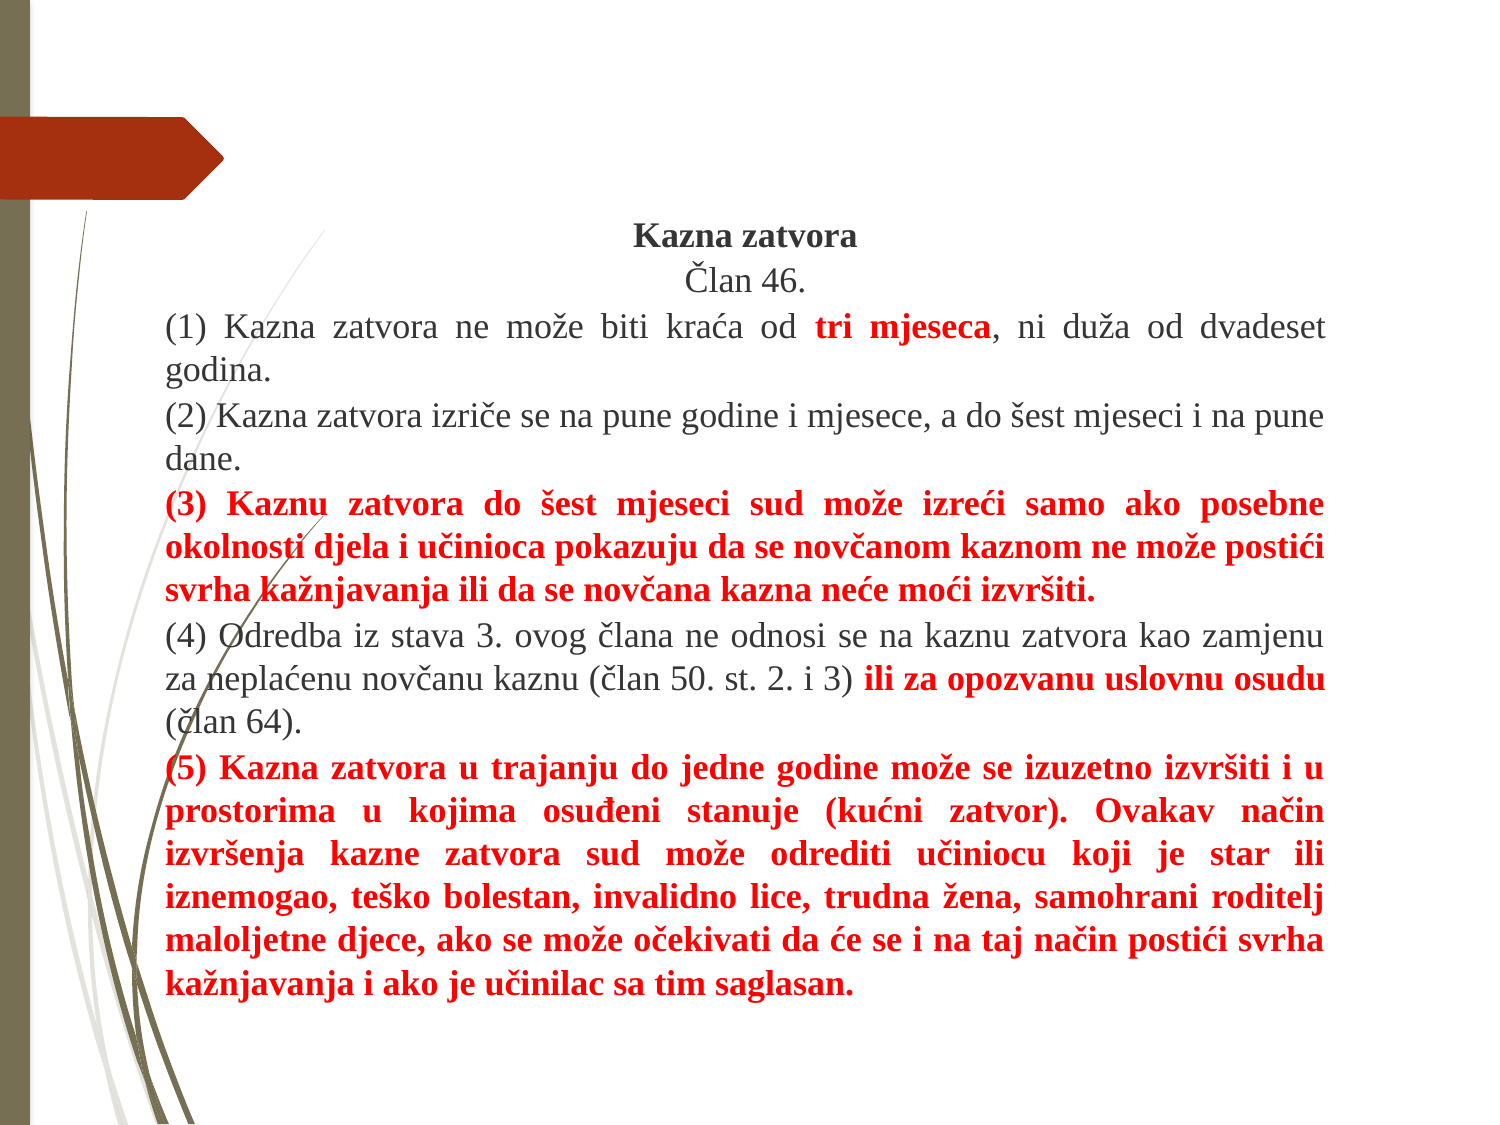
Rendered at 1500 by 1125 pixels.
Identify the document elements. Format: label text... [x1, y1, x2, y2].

list Kazna zatvora Član 46. (1) Kazna zatvora ne može biti kraća od tri mjeseca, ni duža od dvadeset godina. (2) Kazna zatvora izriče se na pune godine i mjesece, a do šest mjeseci i na pune dane. (3) Kaznu zatvora do šest mjeseci sud može izreći samo ako posebne okolnosti djela i učinioca pokazuju da se novčanom kaznom ne može postići svrha kažnjavanja ili da se novčana kazna neće moći izvršiti. (4) Odredba iz stava 3. ovog člana ne odnosi se na kaznu zatvora kao zamjenu za neplaćenu novčanu kaznu (član 50. st. 2. i 3) ili za opozvanu uslovnu osudu (član 64). (5) Kazna zatvora u trajanju do jedne godine može se izuzetno izvršiti i u prostorima u kojima osuđeni stanuje (kućni zatvor). Ovakav način izvršenja kazne zatvora sud može odrediti učiniocu koji je star ili iznemogao, teško bolestan, invalidno lice, trudna žena, samohrani roditelj maloljetne djece, ako se može očekivati da će se i na taj način postići svrha kažnjavanja i ako je učinilac sa tim saglasan. [150, 112, 1350, 1013]
